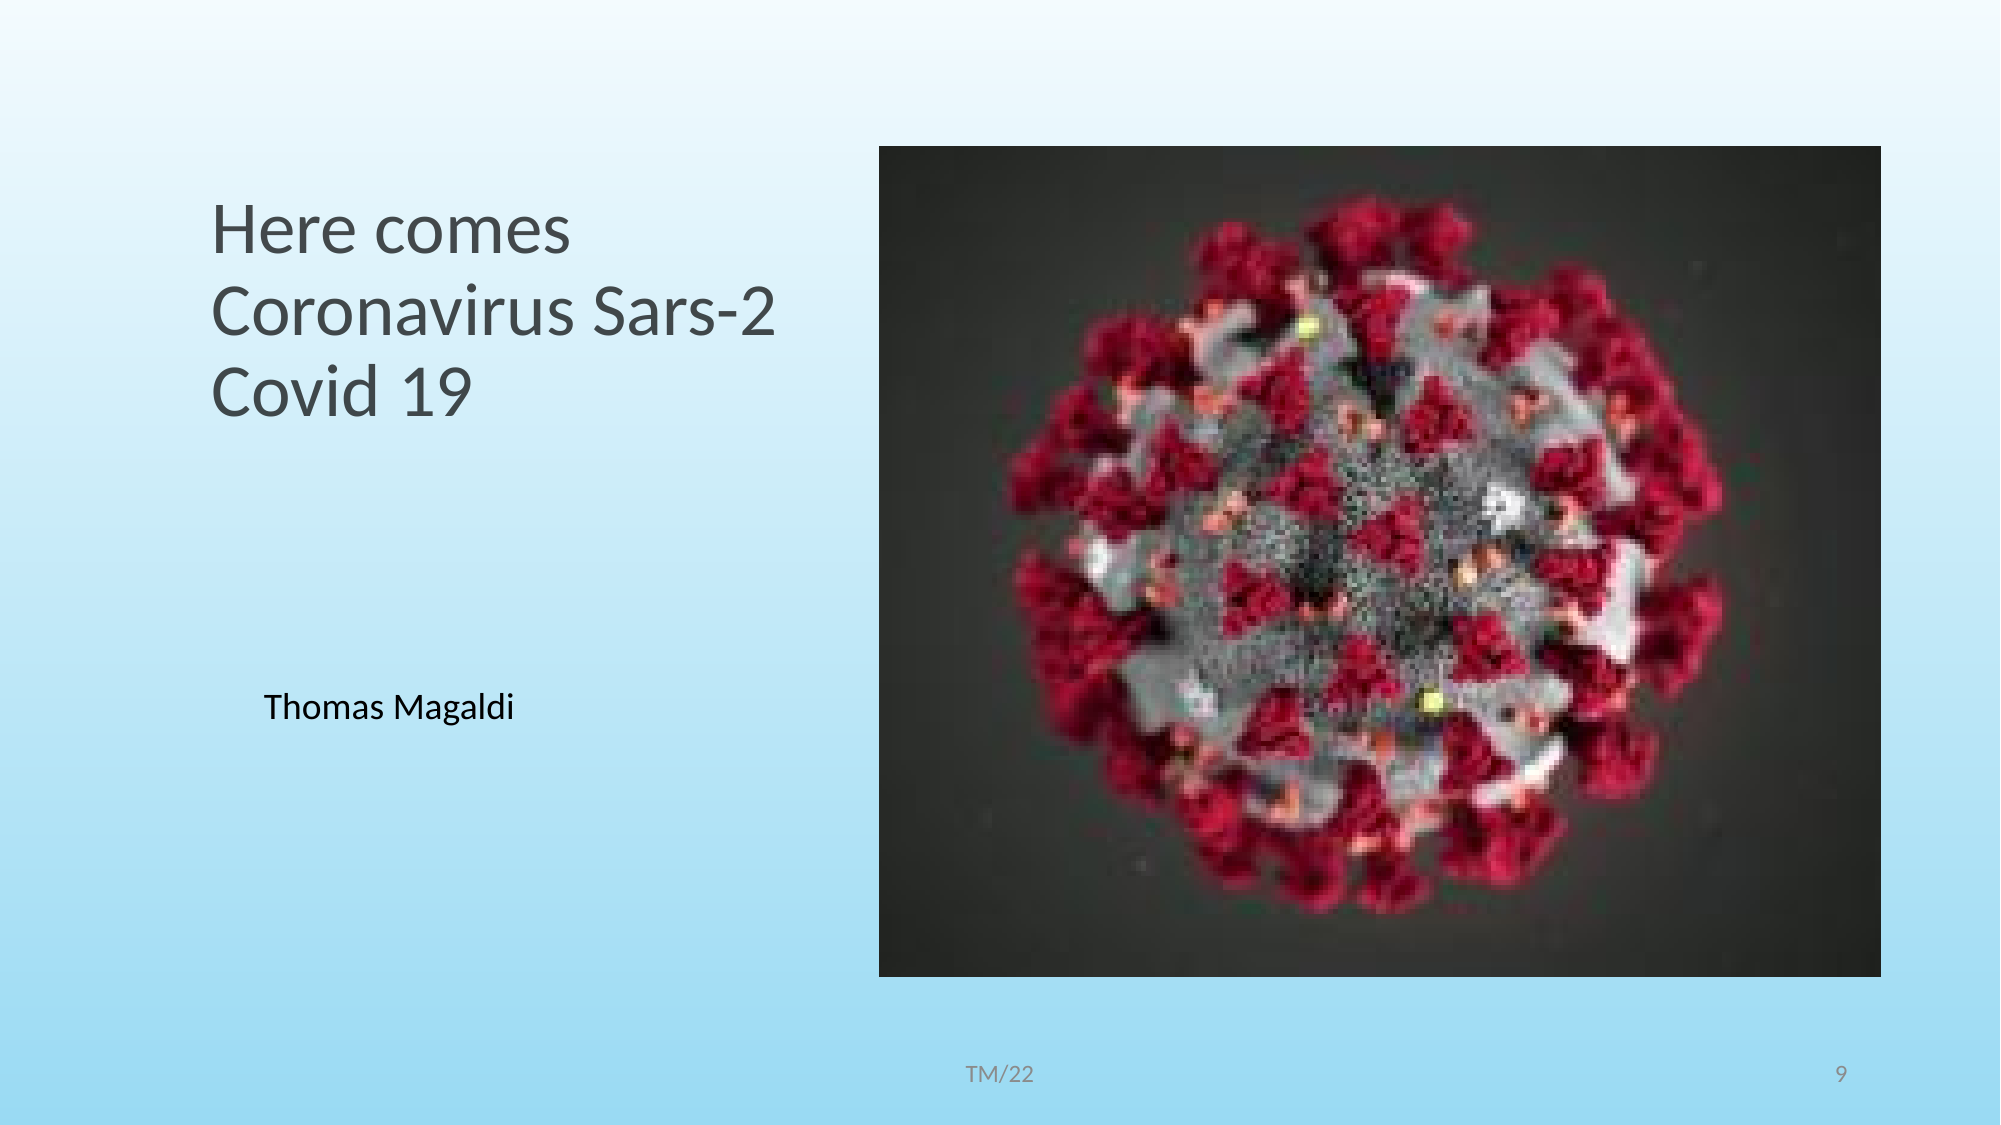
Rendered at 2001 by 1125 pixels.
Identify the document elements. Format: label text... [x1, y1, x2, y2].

footer TM/22 [662, 1042, 1338, 1103]
text_box Thomas Magaldi [249, 674, 539, 734]
slide_number 9 [1412, 1042, 1863, 1103]
title [196, 484, 820, 942]
subtitle Here comes Coronavirus Sars-2 Covid 19 [196, 181, 820, 456]
picture [879, 146, 1881, 977]
